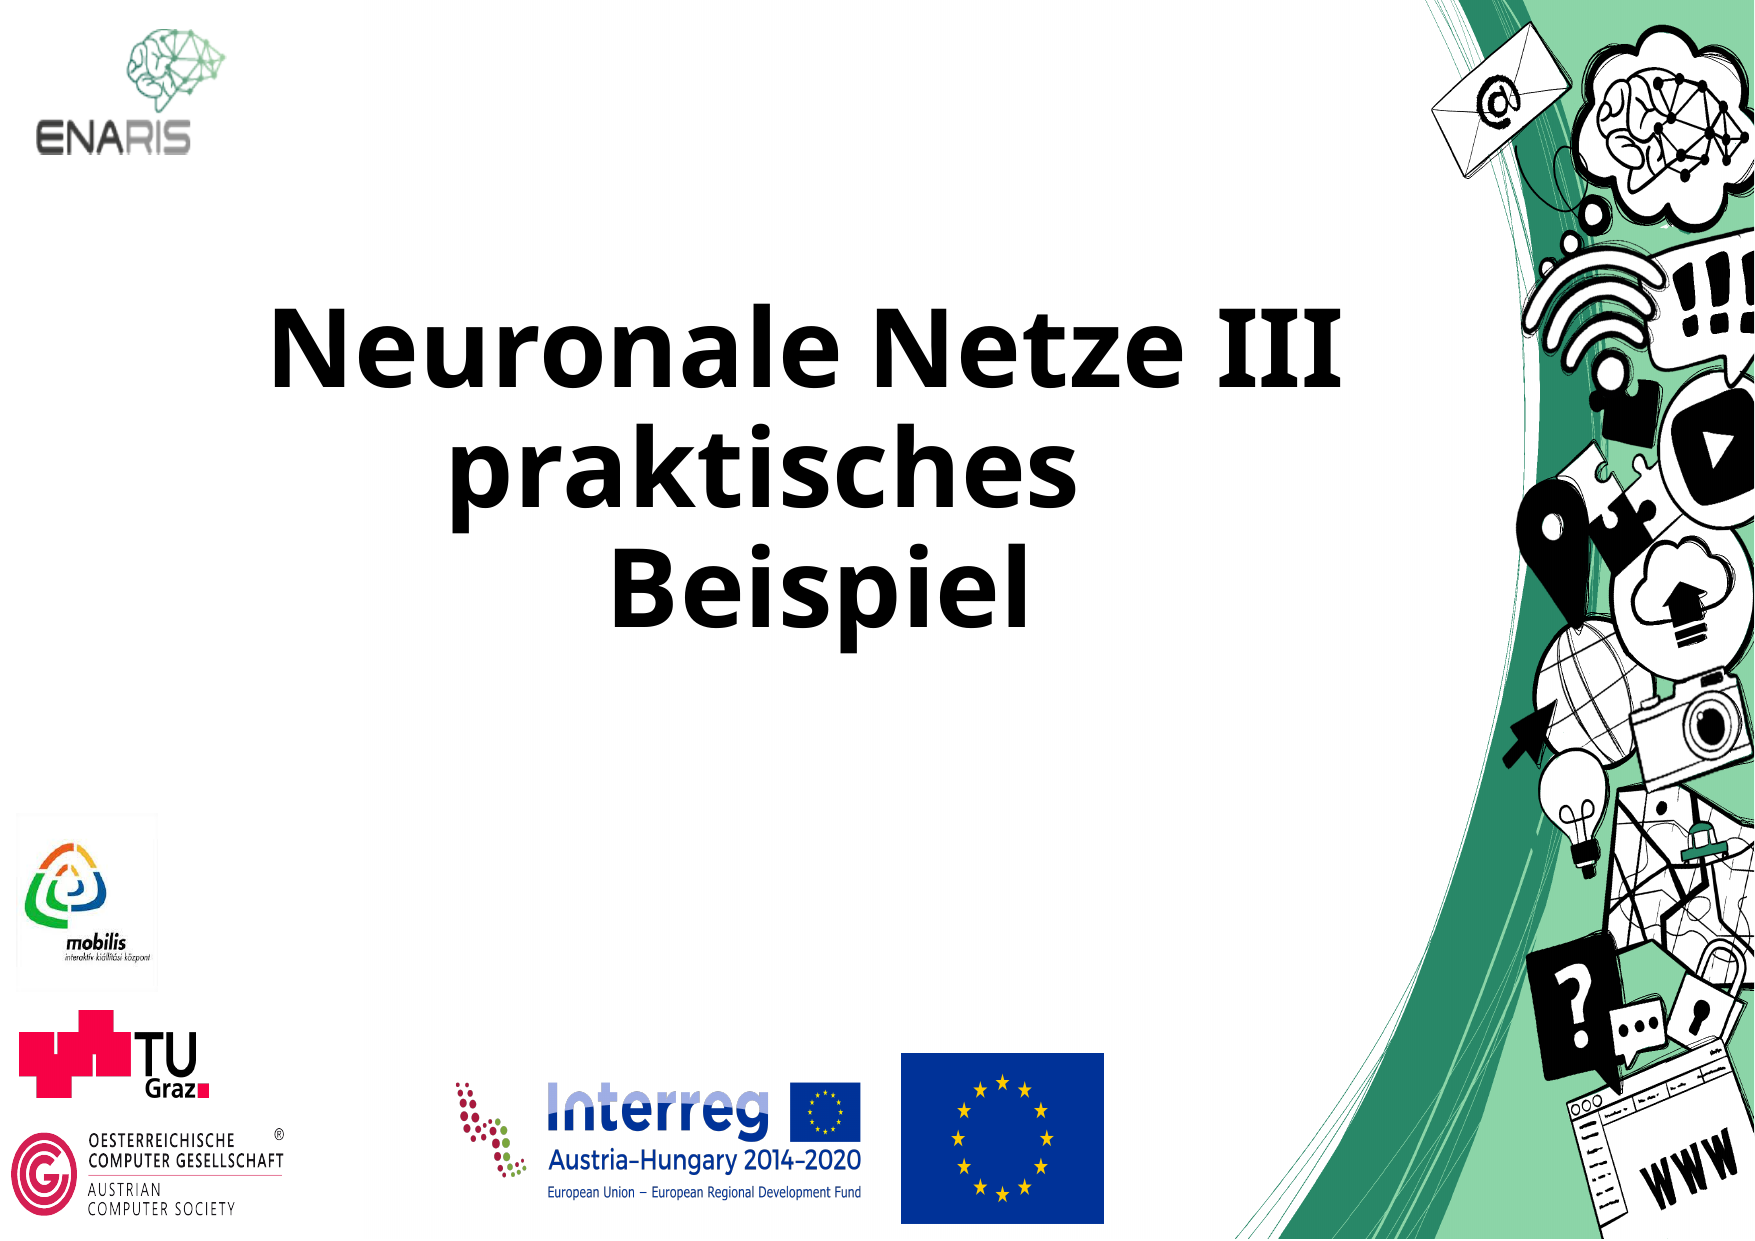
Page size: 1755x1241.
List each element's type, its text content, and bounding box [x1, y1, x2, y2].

picture [16, 813, 158, 992]
picture [363, 0, 1755, 1239]
picture [36, 29, 227, 155]
picture [19, 1010, 209, 1098]
title Neuronale Netze III praktisches Beispiel [252, 285, 1386, 649]
picture [11, 1128, 284, 1216]
